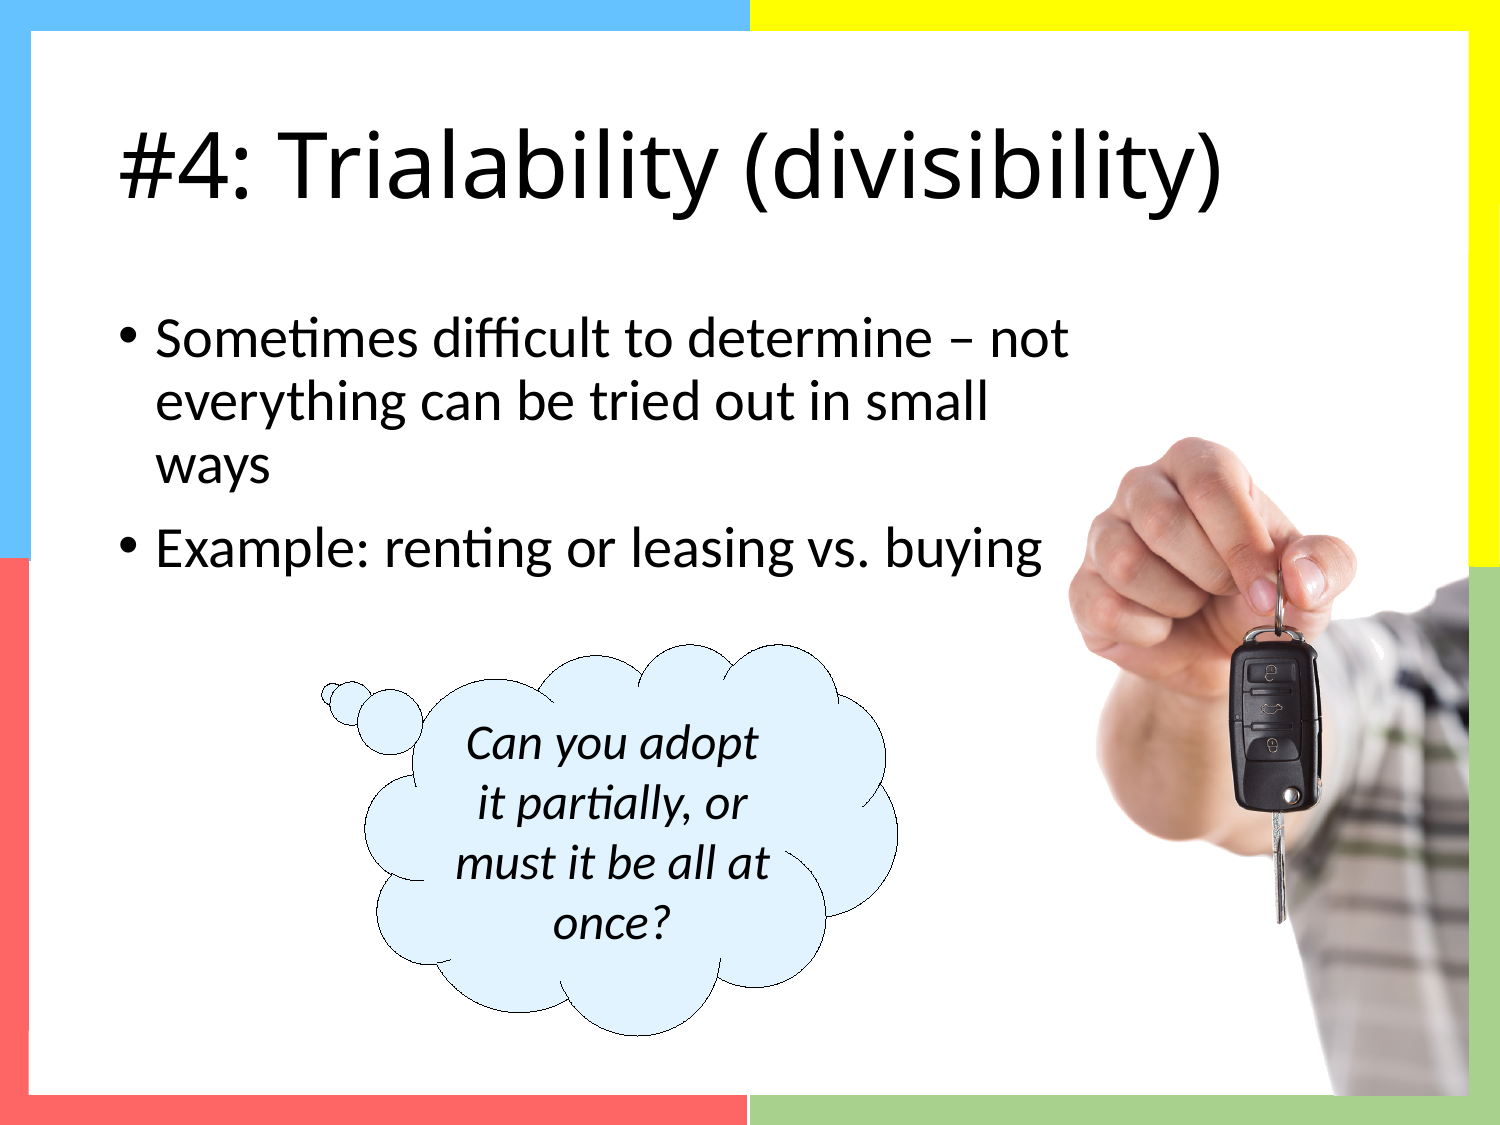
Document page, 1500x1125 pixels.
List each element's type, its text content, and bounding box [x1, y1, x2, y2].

list Sometimes difficult to determine – not everything can be tried out in small ways Example: renting or leasing vs. buying [103, 299, 1110, 1014]
text_box Can you adopt it partially, or must it be all at once? [321, 644, 898, 1037]
picture [1004, 399, 1469, 1096]
title #4: Trialability (divisibility) [103, 59, 1397, 278]
